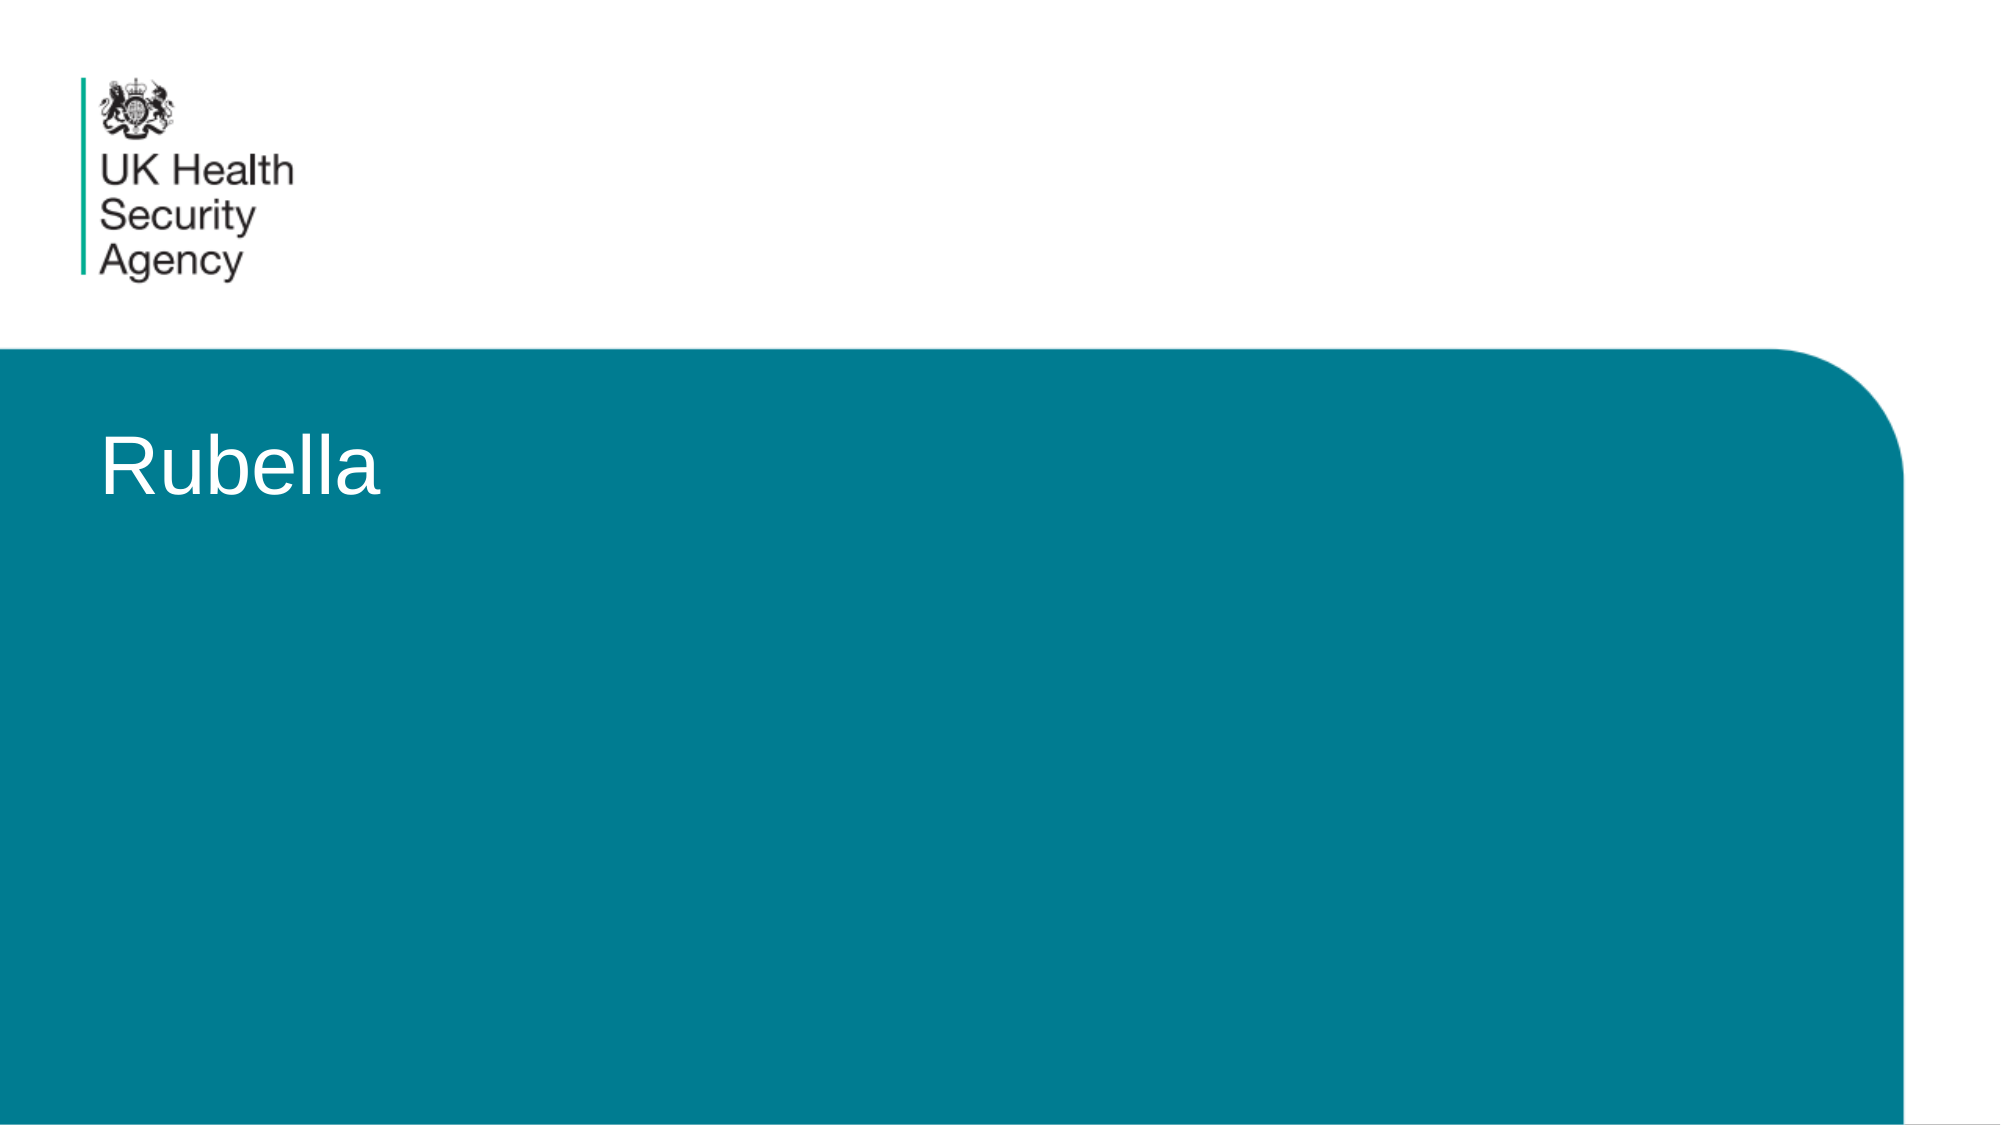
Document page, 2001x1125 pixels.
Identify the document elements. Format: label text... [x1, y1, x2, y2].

title Rubella [84, 414, 1804, 807]
